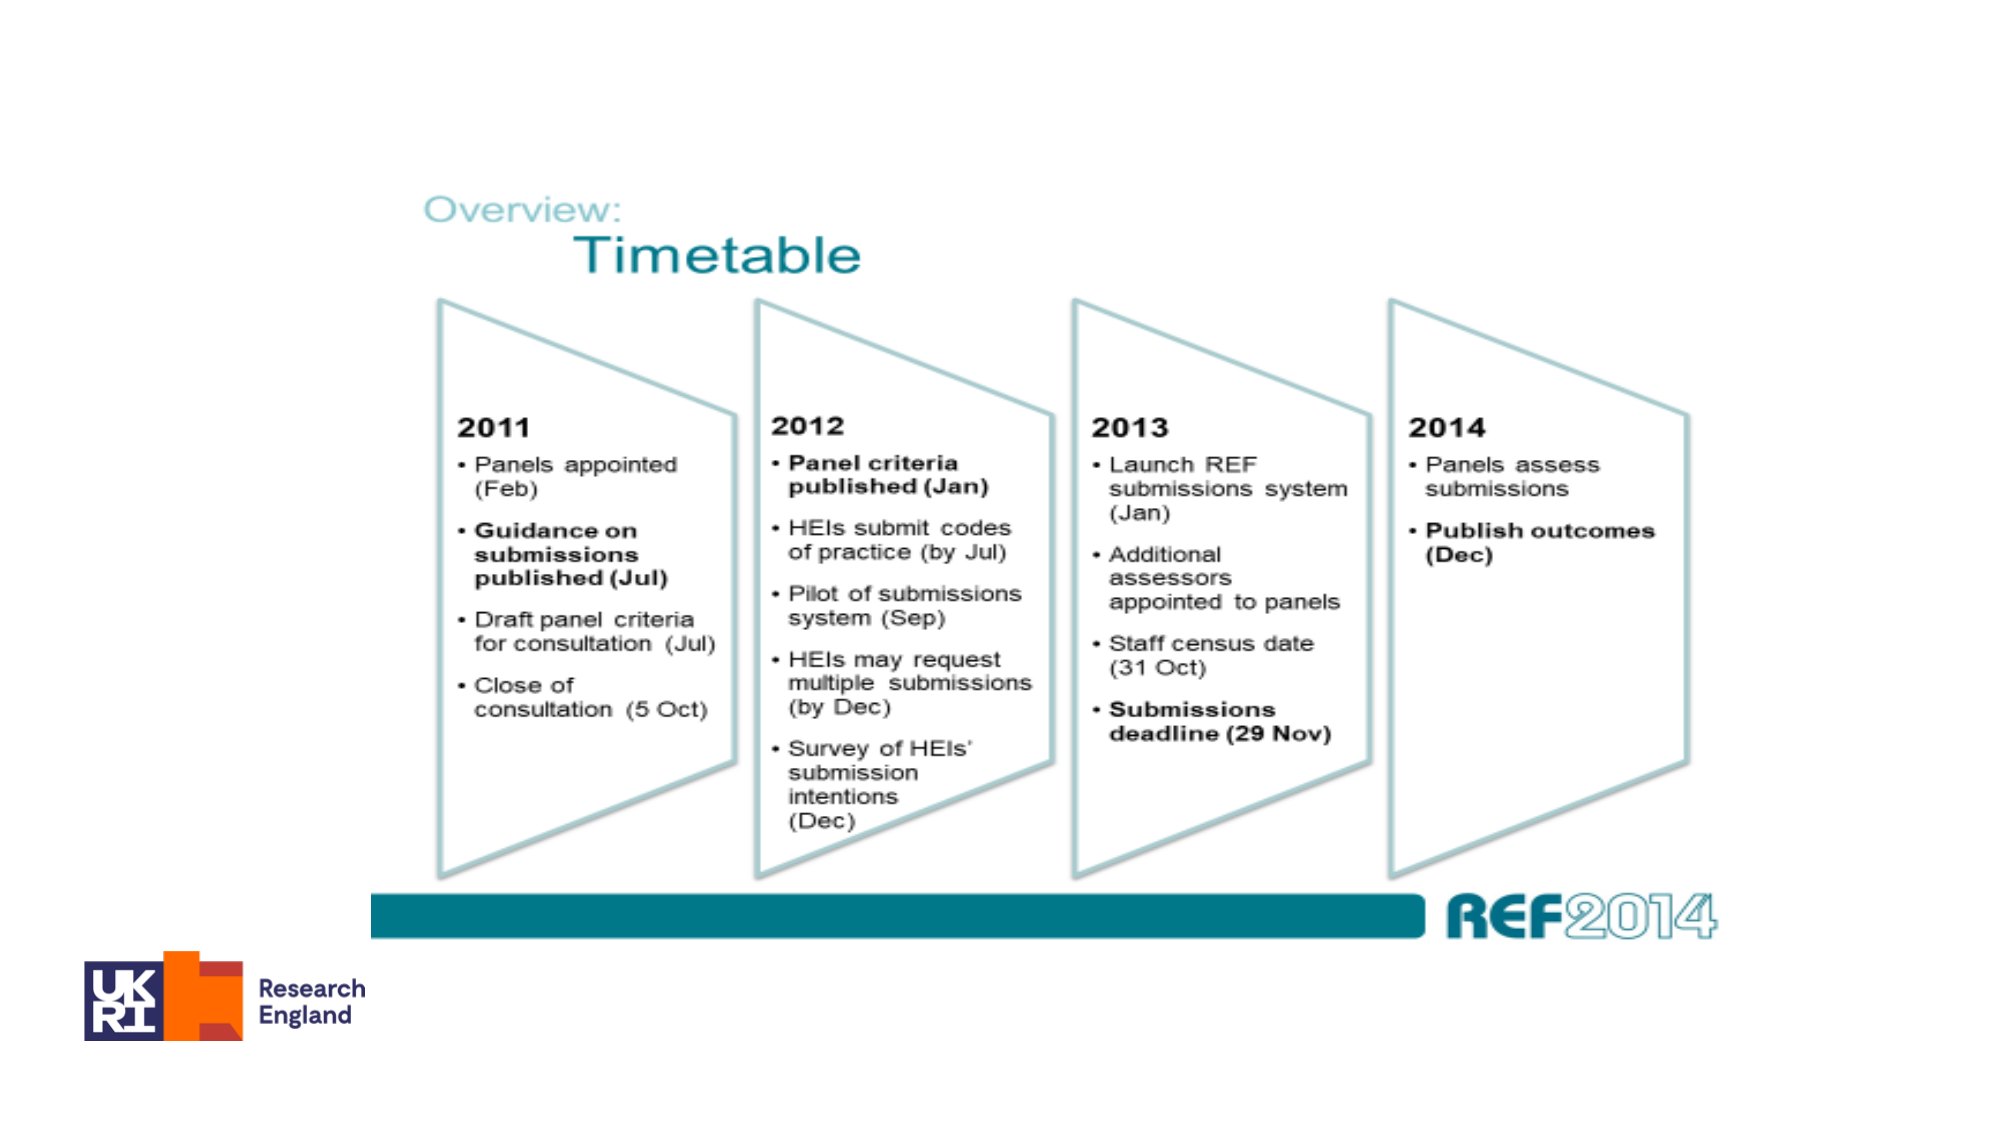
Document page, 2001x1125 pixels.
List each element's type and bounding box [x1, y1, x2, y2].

picture [371, 160, 1756, 961]
picture [84, 951, 365, 1041]
